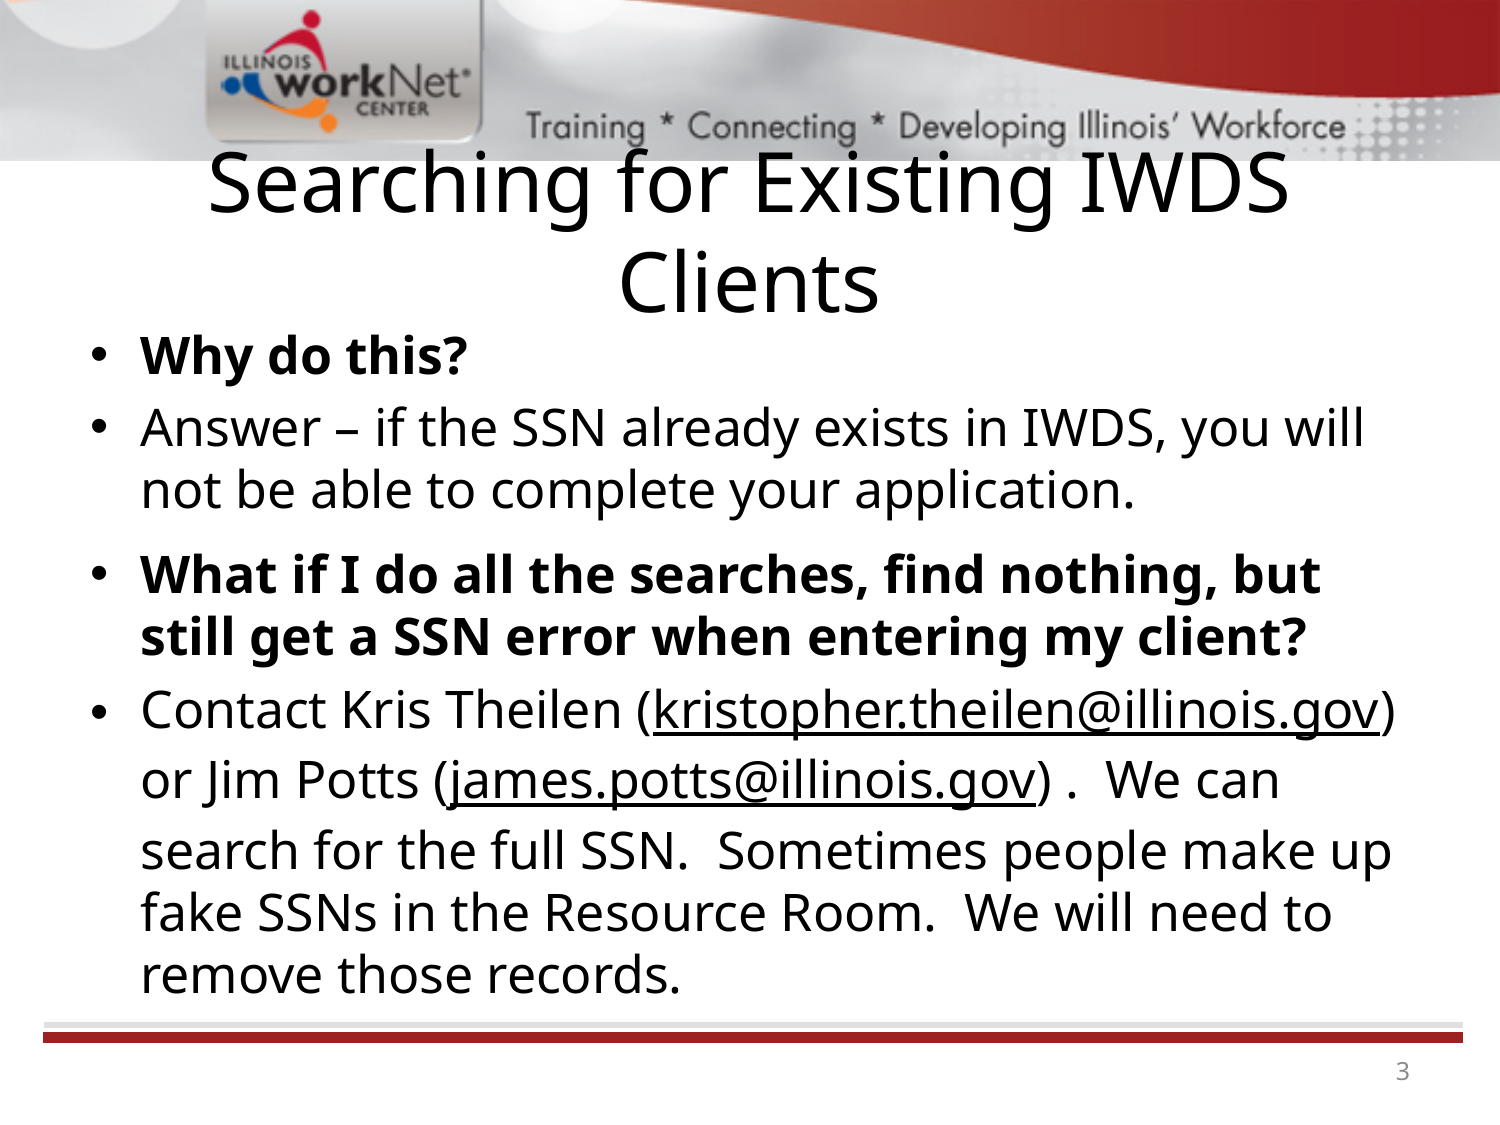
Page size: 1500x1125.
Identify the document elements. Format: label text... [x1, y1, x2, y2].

list Why do this? Answer – if the SSN already exists in IWDS, you will not be able to complete your application. What if I do all the searches, find nothing, but still get a SSN error when entering my client? Contact Kris Theilen (kristopher.theilen@illinois.gov) or Jim Potts (james.potts@illinois.gov) . We can search for the full SSN. Sometimes people make up fake SSNs in the Resource Room. We will need to remove those records. [75, 314, 1425, 1058]
picture [0, 0, 1500, 161]
title Searching for Existing IWDS Clients [75, 135, 1425, 314]
slide_number 3 [1074, 1042, 1425, 1103]
